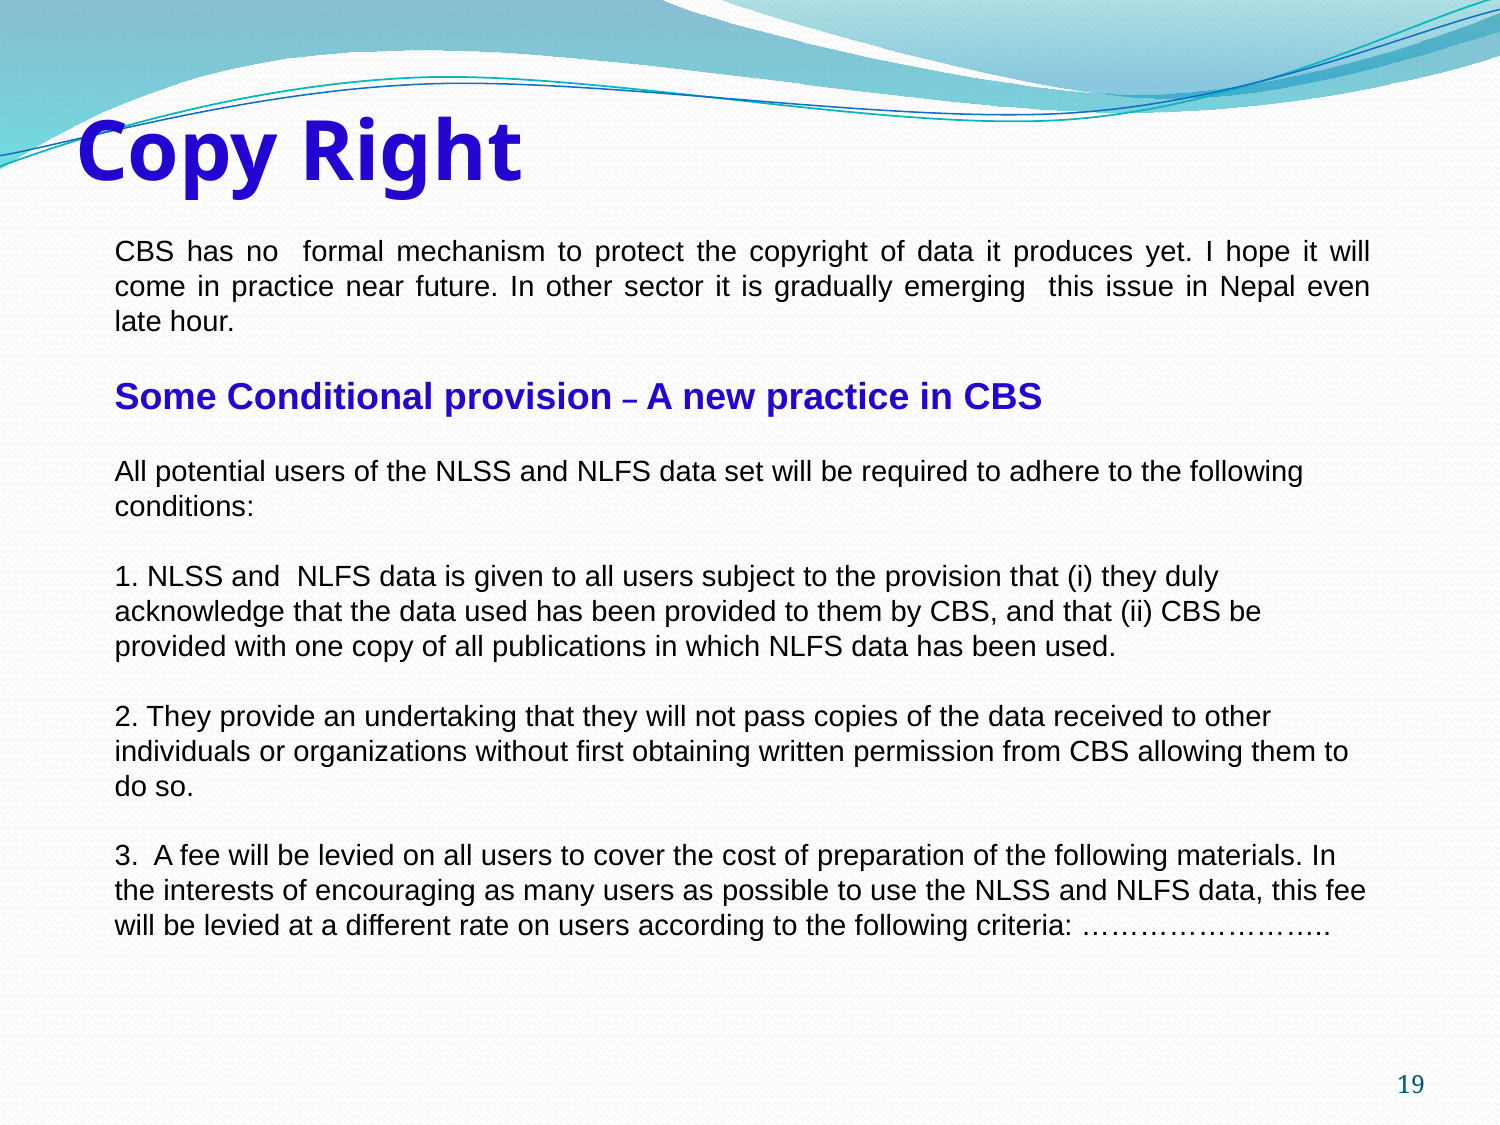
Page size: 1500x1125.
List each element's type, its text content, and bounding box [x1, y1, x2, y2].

slide_number 19 [1299, 1042, 1425, 1103]
text_box CBS has no formal mechanism to protect the copyright of data it produces yet. I hope it will come in practice near future. In other sector it is gradually emerging this issue in Nepal even late hour. Some Conditional provision – A new practice in CBS All potential users of the NLSS and NLFS data set will be required to adhere to the following conditions: 1. NLSS and NLFS data is given to all users subject to the provision that (i) they duly acknowledge that the data used has been provided to them by CBS, and that (ii) CBS be provided with one copy of all publications in which NLFS data has been used. 2. They provide an undertaking that they will not pass copies of the data received to other individuals or organizations without first obtaining written permission from CBS allowing them to do so. 3. A fee will be levied on all users to cover the cost of preparation of the following materials. In the interests of encouraging as many users as possible to use the NLSS and NLFS data, this fee will be levied at a different rate on users according to the following criteria: …………………….. [99, 224, 1388, 1019]
title Copy Right [74, 87, 1438, 198]
